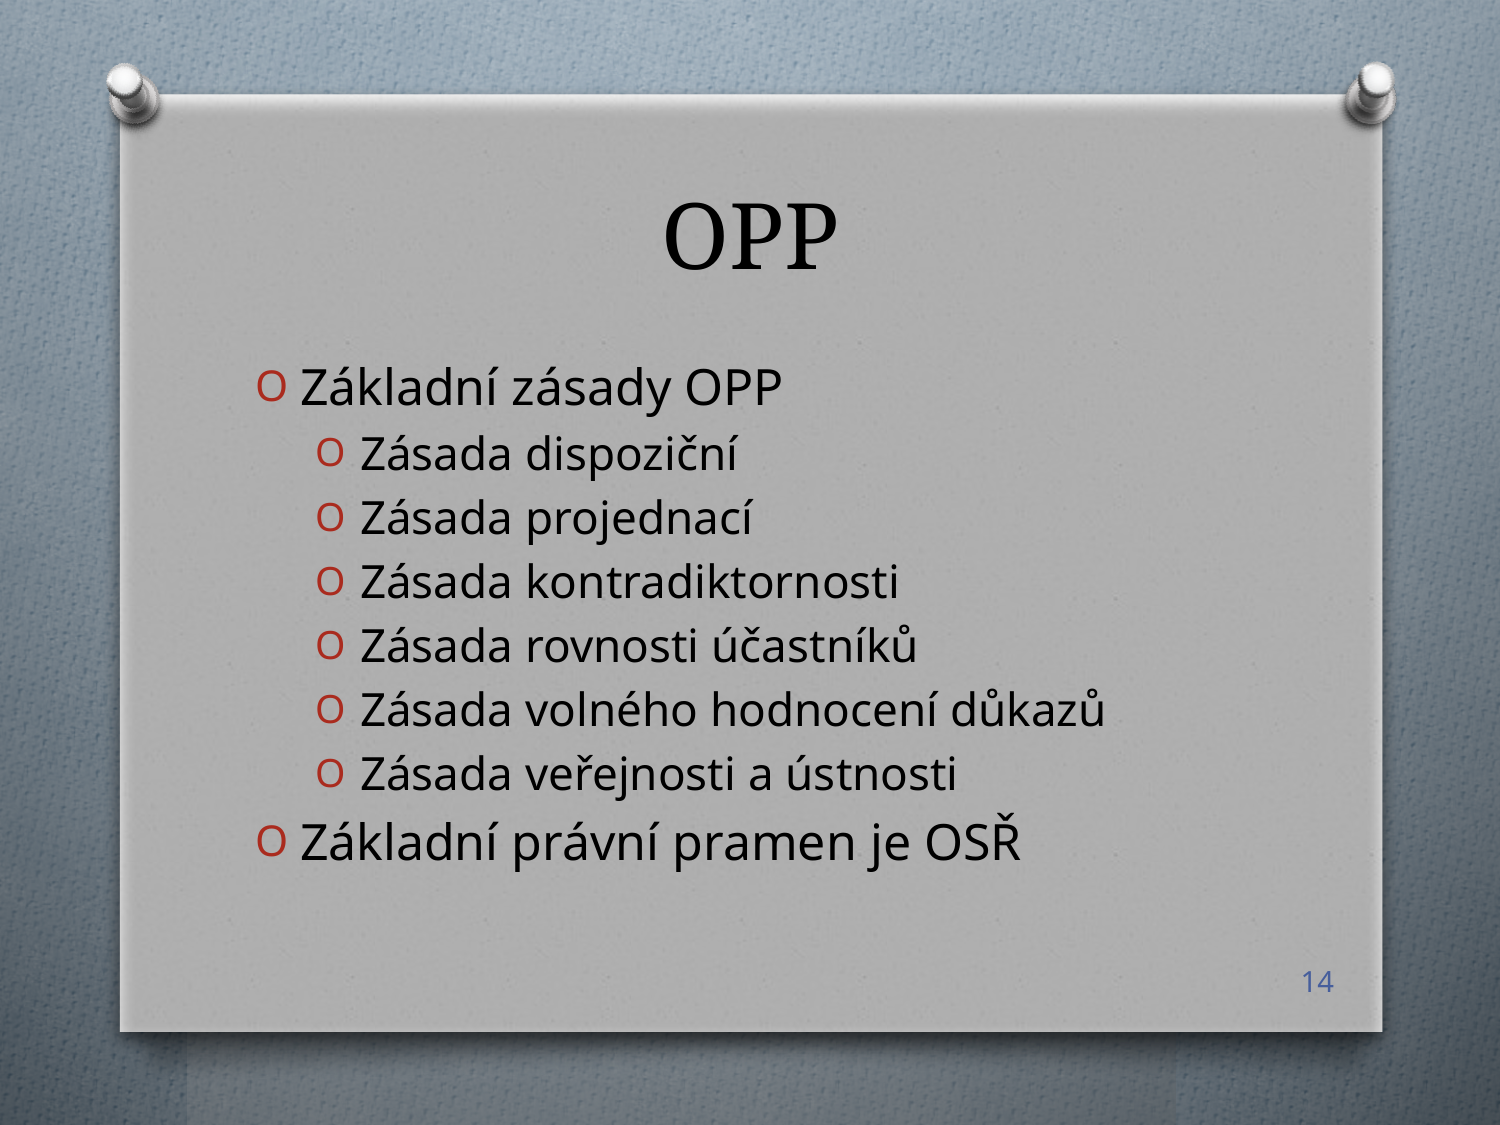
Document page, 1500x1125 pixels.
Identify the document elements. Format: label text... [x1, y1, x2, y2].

list Základní zásady OPP Zásada dispoziční Zásada projednací Zásada kontradiktornosti Zásada rovnosti účastníků Zásada volného hodnocení důkazů Zásada veřejnosti a ústnosti Základní právní pramen je OSŘ [240, 347, 1257, 939]
slide_number 14 [1258, 952, 1350, 1013]
picture [75, 29, 198, 153]
picture [1317, 35, 1439, 156]
title OPP [179, 134, 1323, 332]
